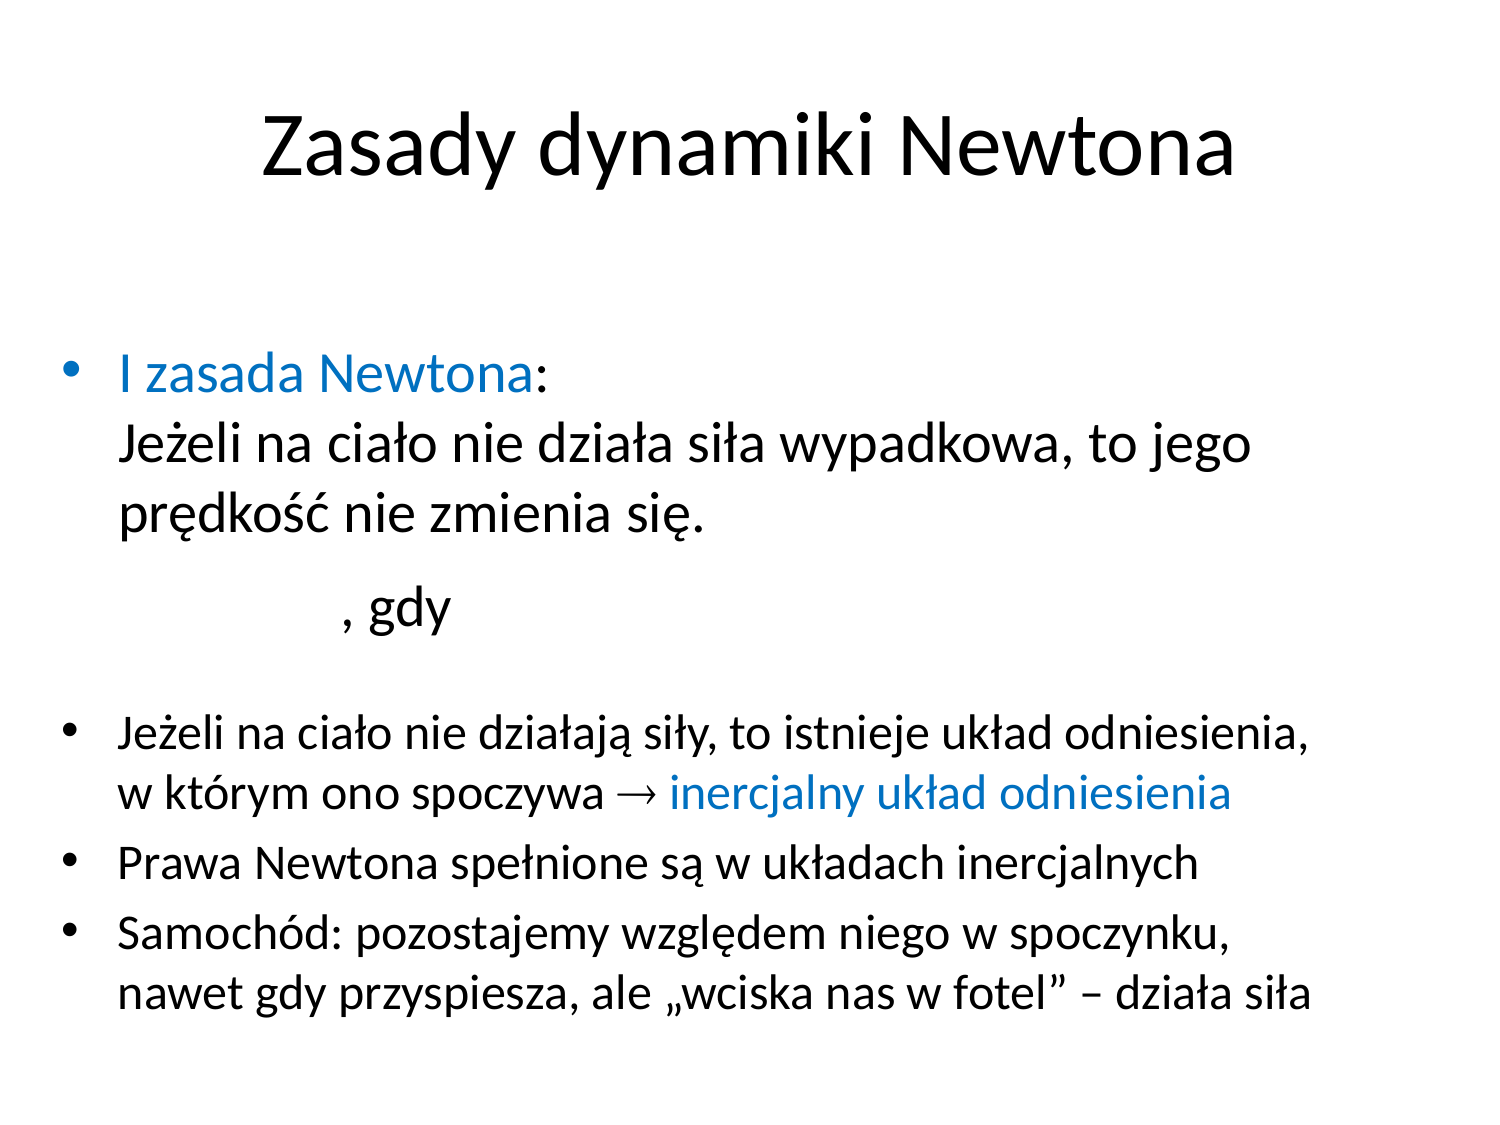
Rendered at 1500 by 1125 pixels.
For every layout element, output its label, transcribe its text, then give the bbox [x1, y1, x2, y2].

text_box Jeżeli na ciało nie działają siły, to istnieje układ odniesienia, w którym ono spoczywa  inercjalny układ odniesienia Prawa Newtona spełnione są w układach inercjalnych Samochód: pozostajemy względem niego w spoczynku, nawet gdy przyspiesza, ale „wciska nas w fotel” – działa siła [46, 691, 1465, 1083]
title Zasady dynamiki Newtona [75, 45, 1425, 233]
list I zasada Newtona: Jeżeli na ciało nie działa siła wypadkowa, to jego prędkość nie zmienia się. [46, 326, 1442, 561]
